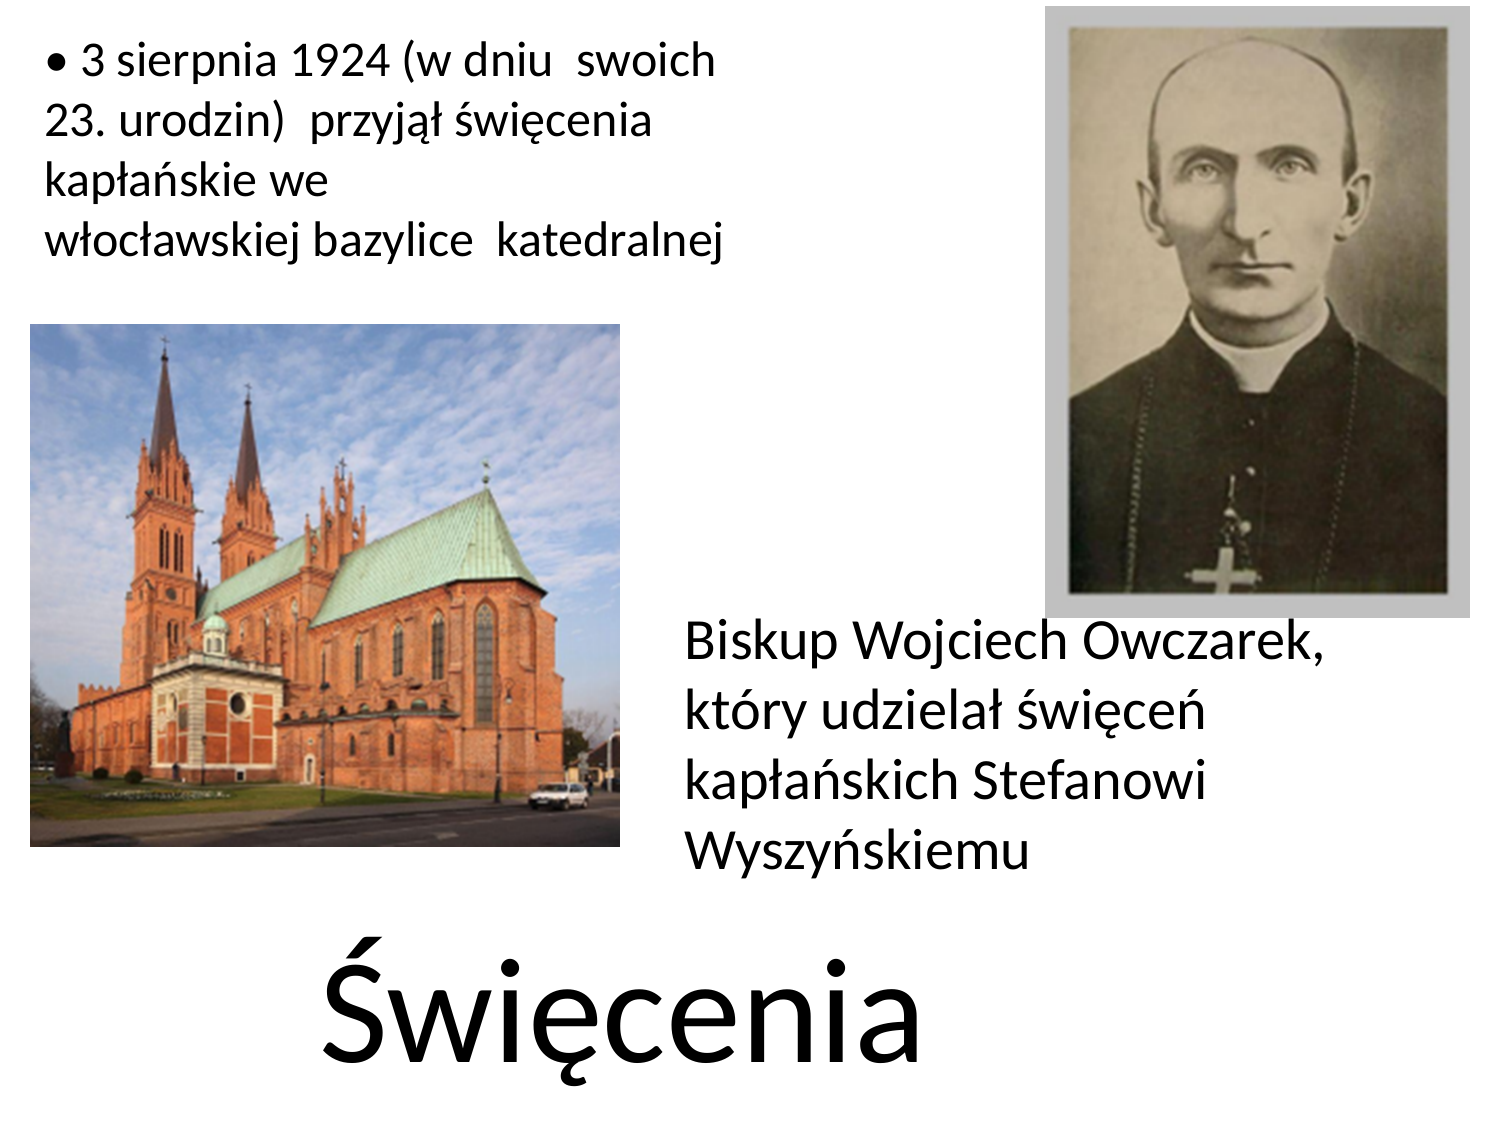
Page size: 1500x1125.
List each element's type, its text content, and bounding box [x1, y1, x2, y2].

text_box • 3 sierpnia 1924 (w dniu swoich 23. urodzin) przyjął święcenia kapłańskie we włocławskiej bazylice katedralnej [29, 19, 780, 274]
text_box Biskup Wojciech Owczarek, który udzielał święceń kapłańskich Stefanowi Wyszyńskiemu [670, 594, 1421, 889]
picture [1045, 5, 1470, 618]
text_box Święcenia [304, 905, 976, 1100]
picture [30, 324, 620, 848]
